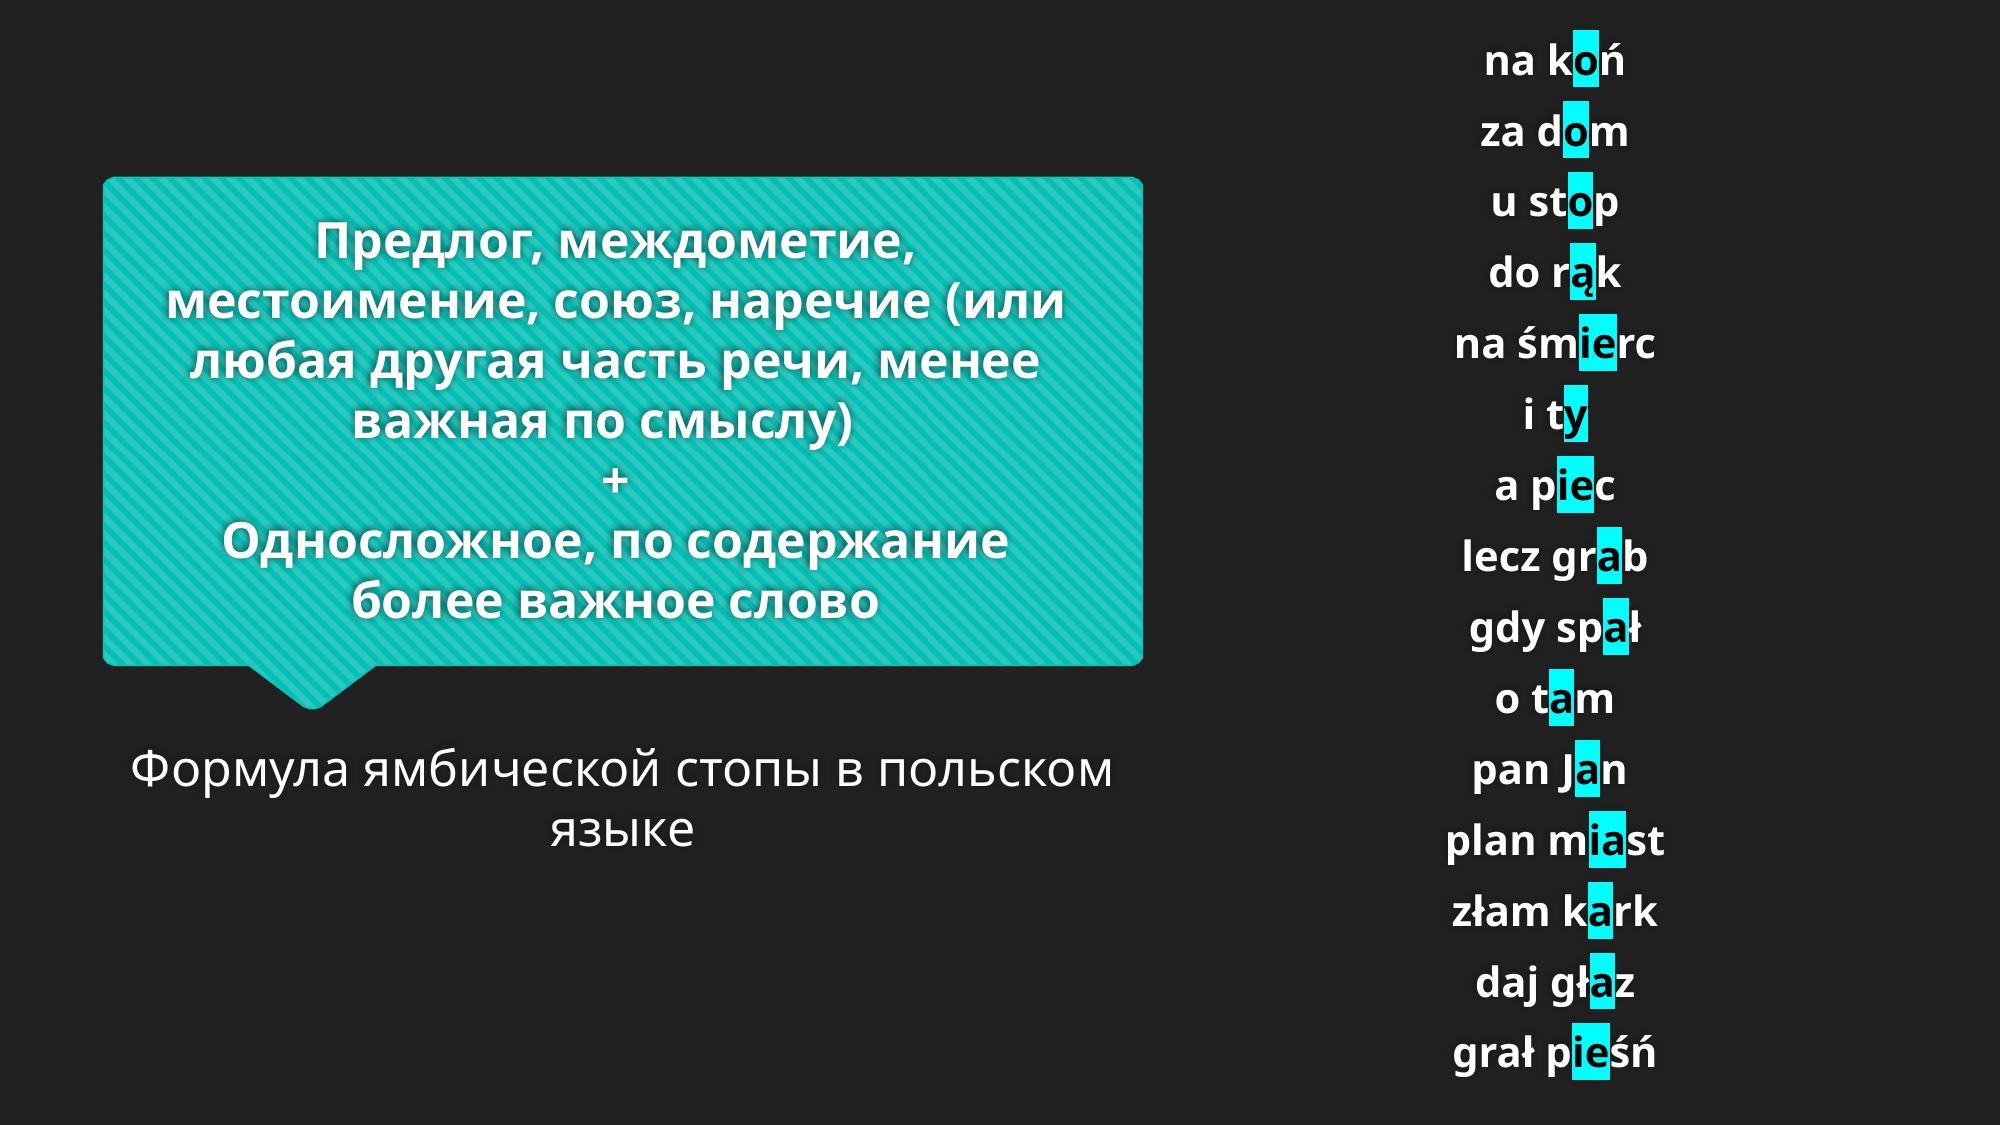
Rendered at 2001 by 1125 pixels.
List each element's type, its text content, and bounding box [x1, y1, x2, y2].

title Предлог, междометие, местоимение, союз, наречие (или любая другая часть речи, менее важная по смыслу) + Односложное, по содержание более важное слово [132, 261, 1100, 696]
list na koń za dom u stop do rąk na śmierc i ty a piec lecz grab gdy spał o tam pan Jan plan miast złam kark daj głaz grał pieśń [1242, 25, 1868, 1107]
list Формула ямбической стопы в польском языке [42, 728, 1204, 884]
